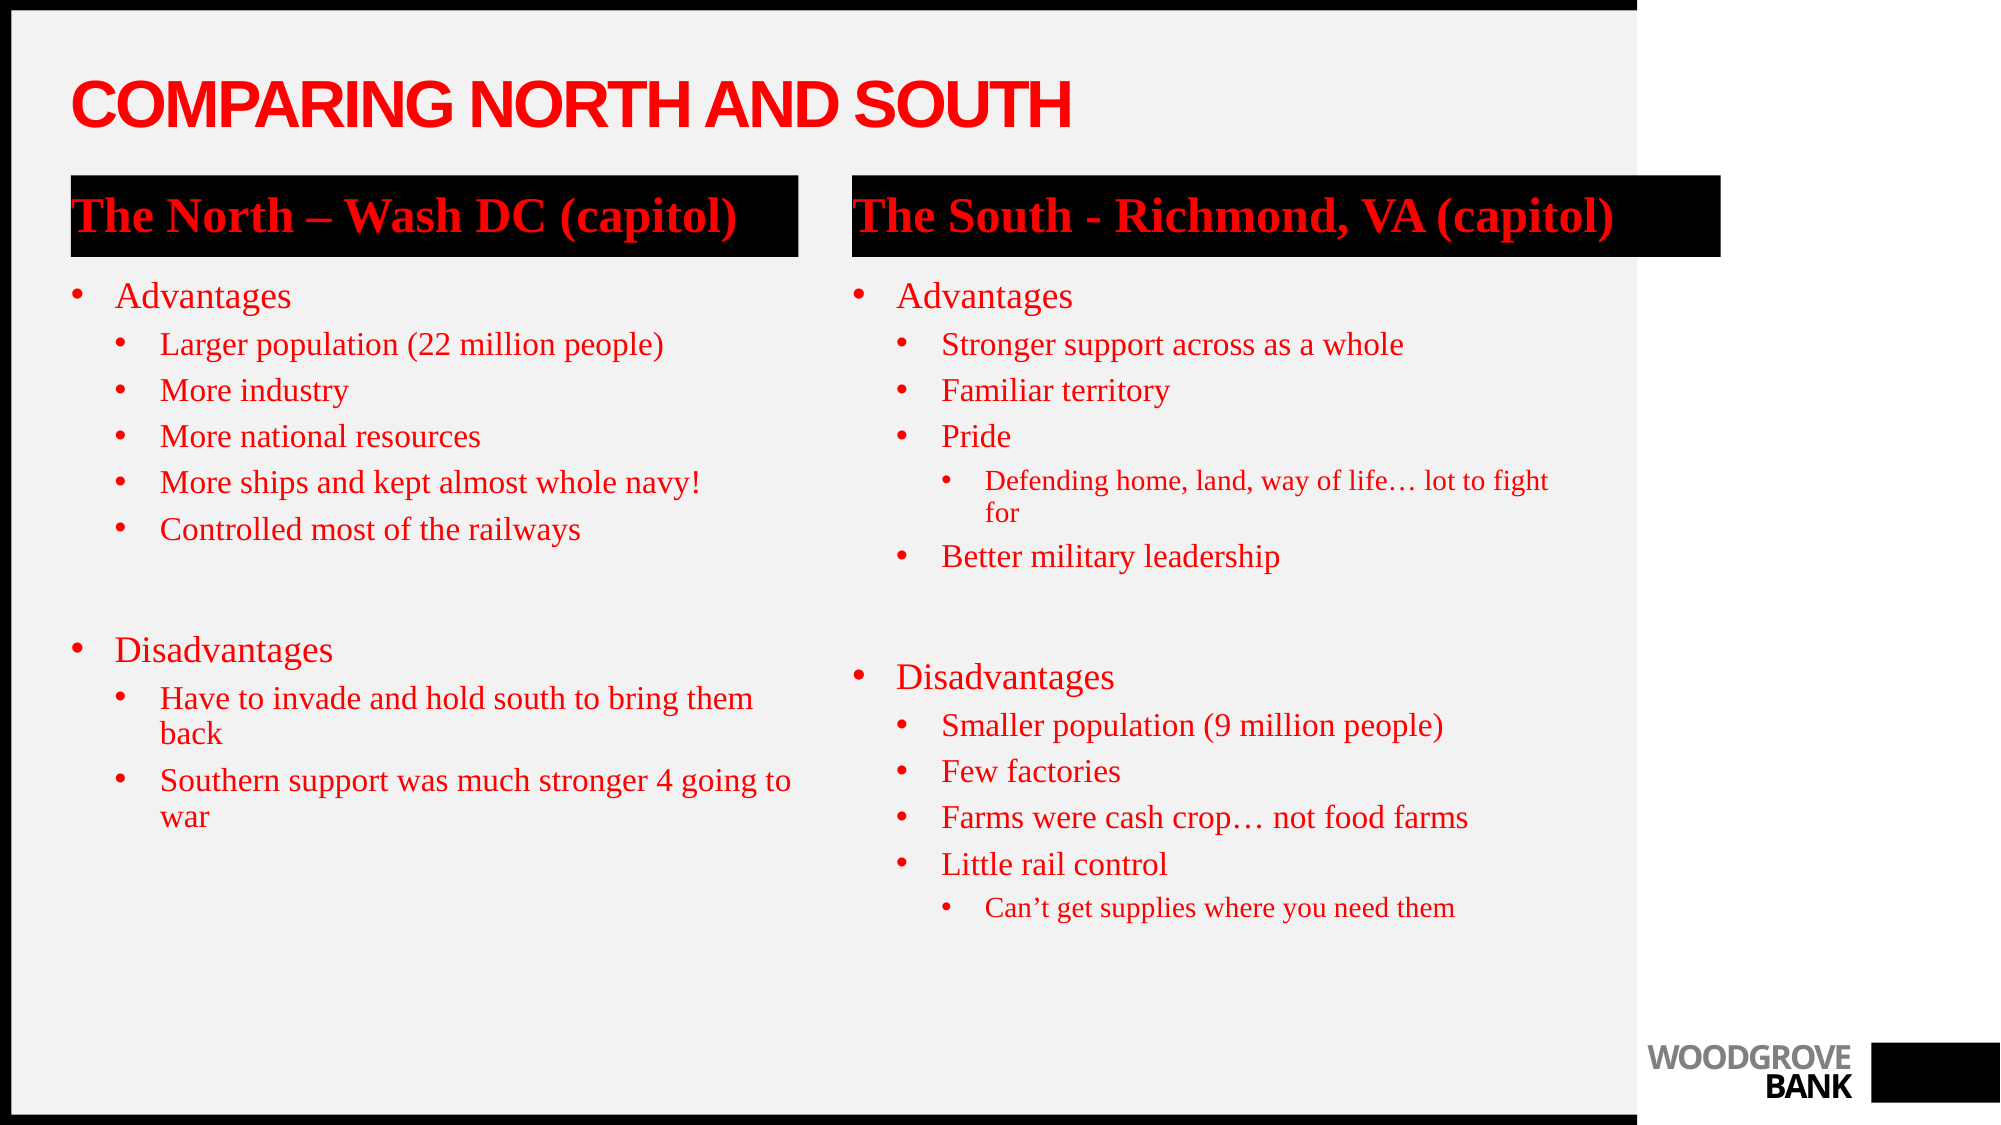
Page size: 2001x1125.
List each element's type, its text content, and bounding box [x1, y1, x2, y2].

list The South - Richmond, VA (capitol) [852, 175, 1721, 257]
list Advantages Stronger support across as a whole Familiar territory Pride Defending home, land, way of life… lot to fight for Better military leadership Disadvantages Smaller population (9 million people) Few factories Farms were cash crop… not food farms Little rail control Can’t get supplies where you need them [852, 275, 1580, 1066]
list The North – Wash DC (capitol) [70, 175, 799, 257]
title Comparing North and South [70, 70, 1580, 142]
list Advantages Larger population (22 million people) More industry More national resources More ships and kept almost whole navy! Controlled most of the railways Disadvantages Have to invade and hold south to bring them back Southern support was much stronger 4 going to war [70, 275, 799, 1066]
